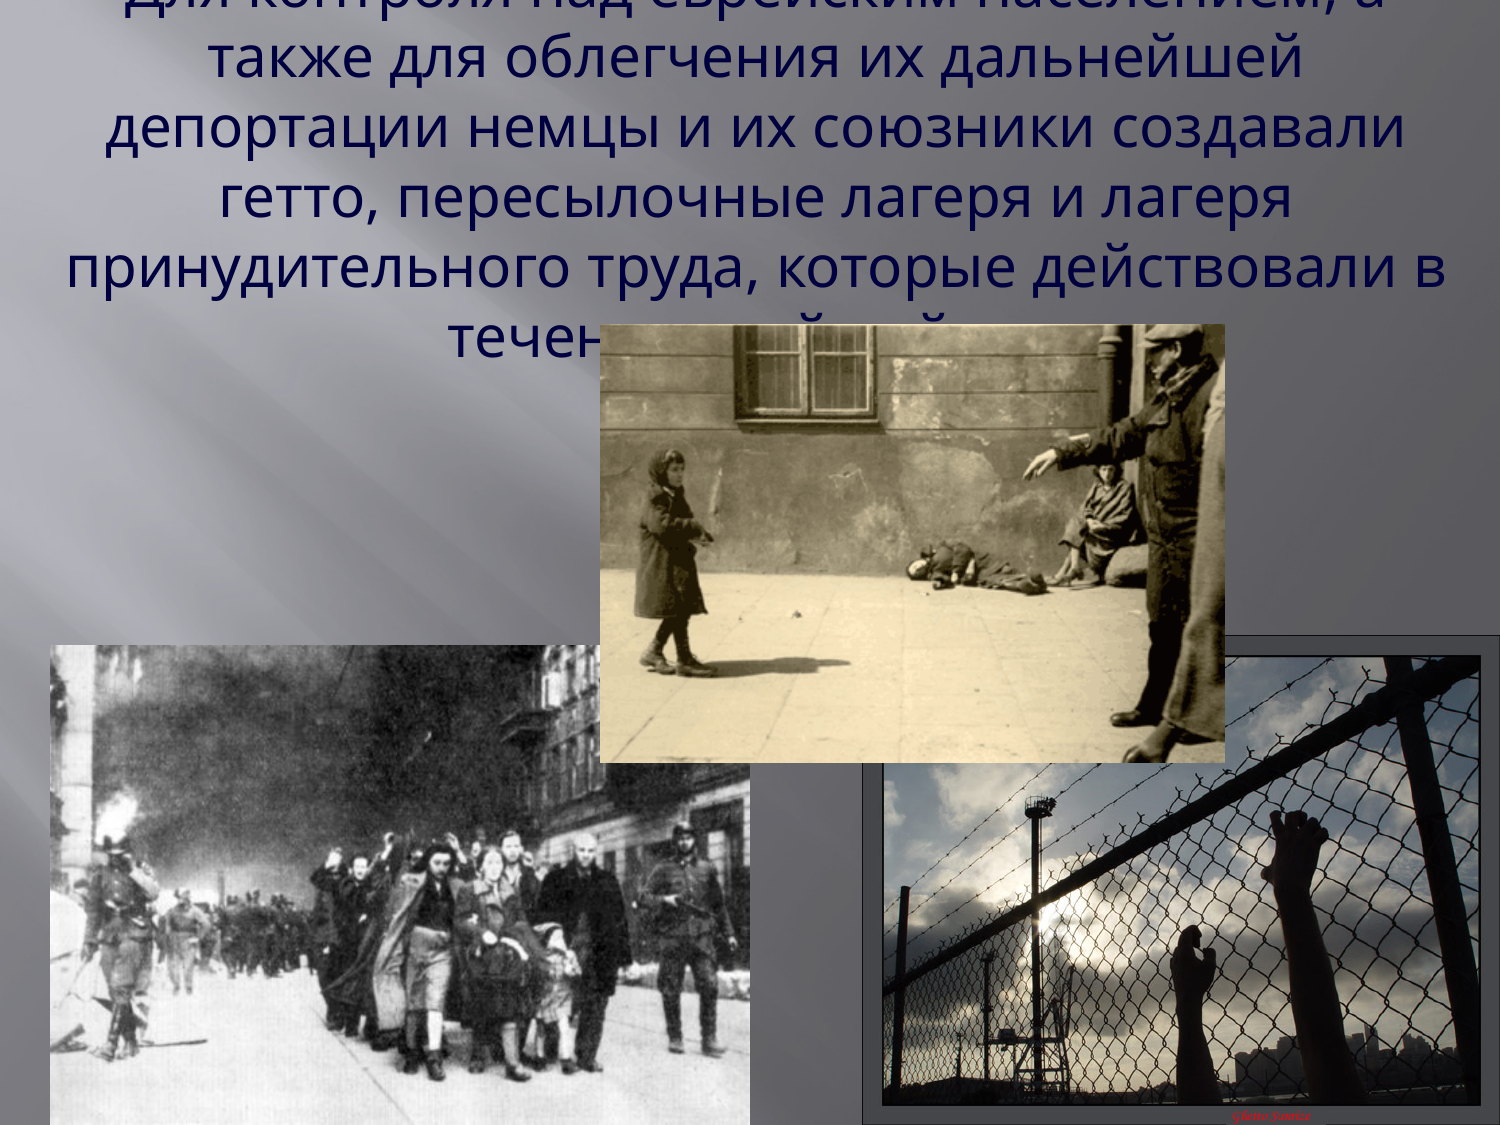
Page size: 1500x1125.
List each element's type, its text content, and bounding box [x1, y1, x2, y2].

picture [49, 324, 1500, 1125]
text_box Для контроля над еврейским населением, а также для облегчения их дальнейшей депортации немцы и их союзники создавали гетто, пересылочные лагеря и лагеря принудительного труда, которые действовали в течение всей войны. [37, 0, 1475, 377]
